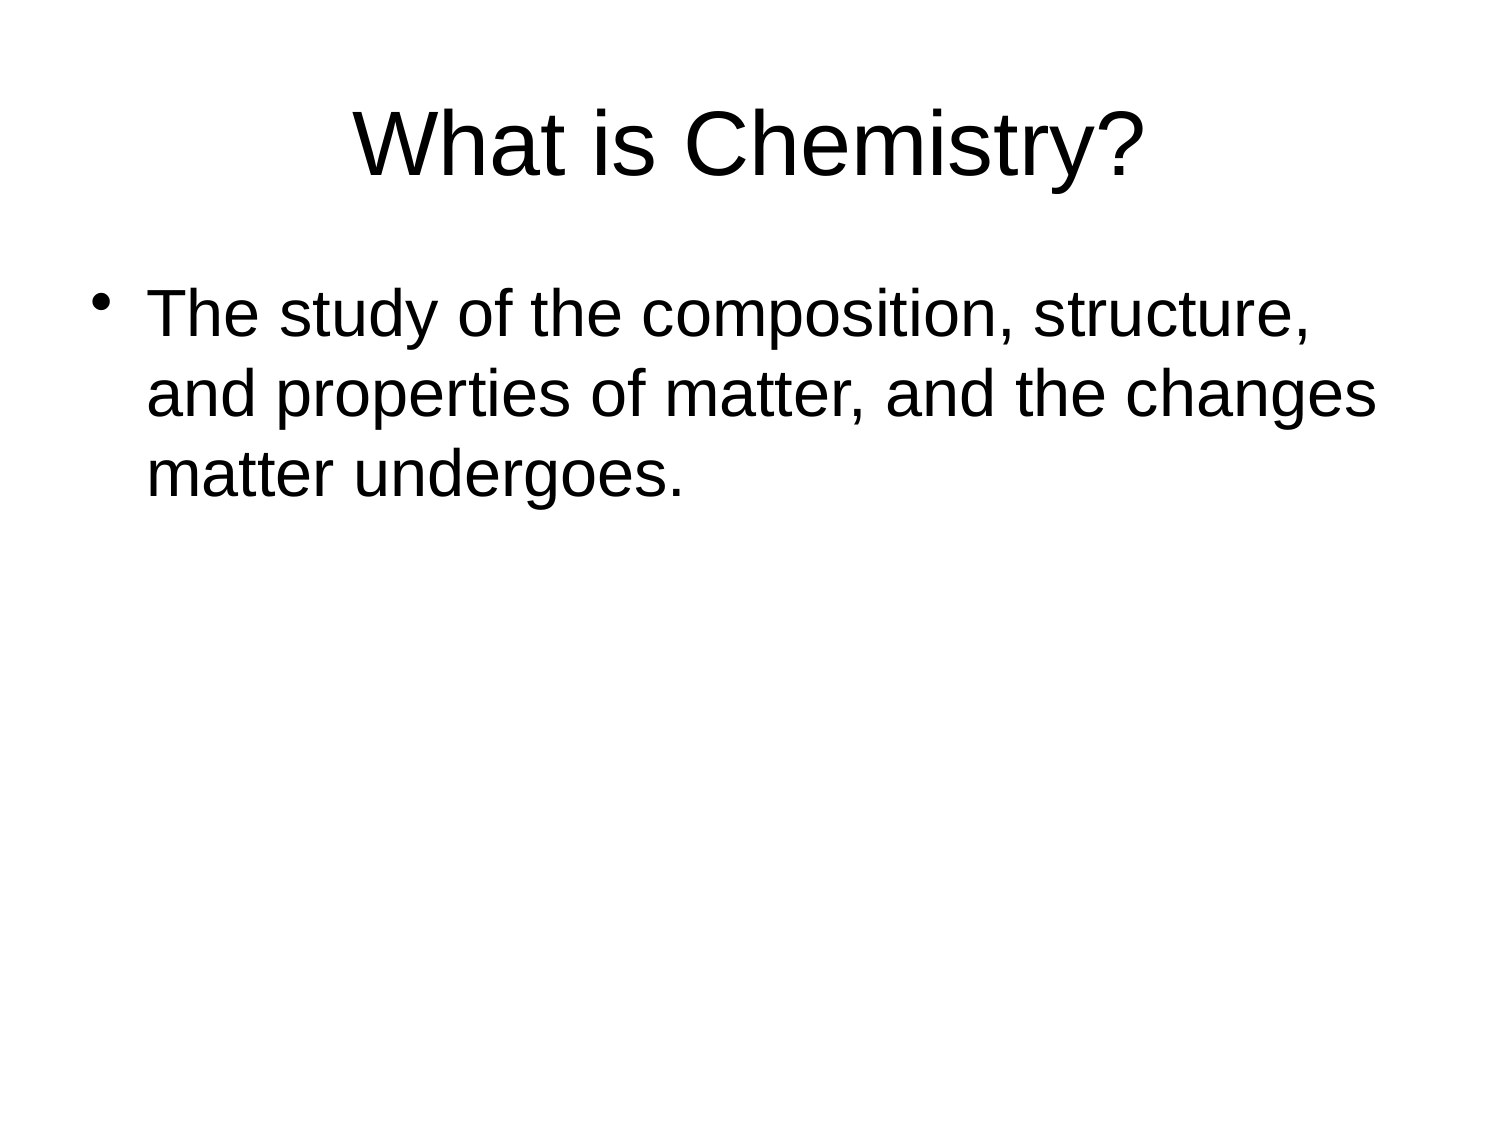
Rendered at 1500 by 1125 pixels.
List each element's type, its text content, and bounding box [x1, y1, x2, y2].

list The study of the composition, structure, and properties of matter, and the changes matter undergoes. [74, 262, 1426, 1006]
title What is Chemistry? [74, 44, 1426, 233]
